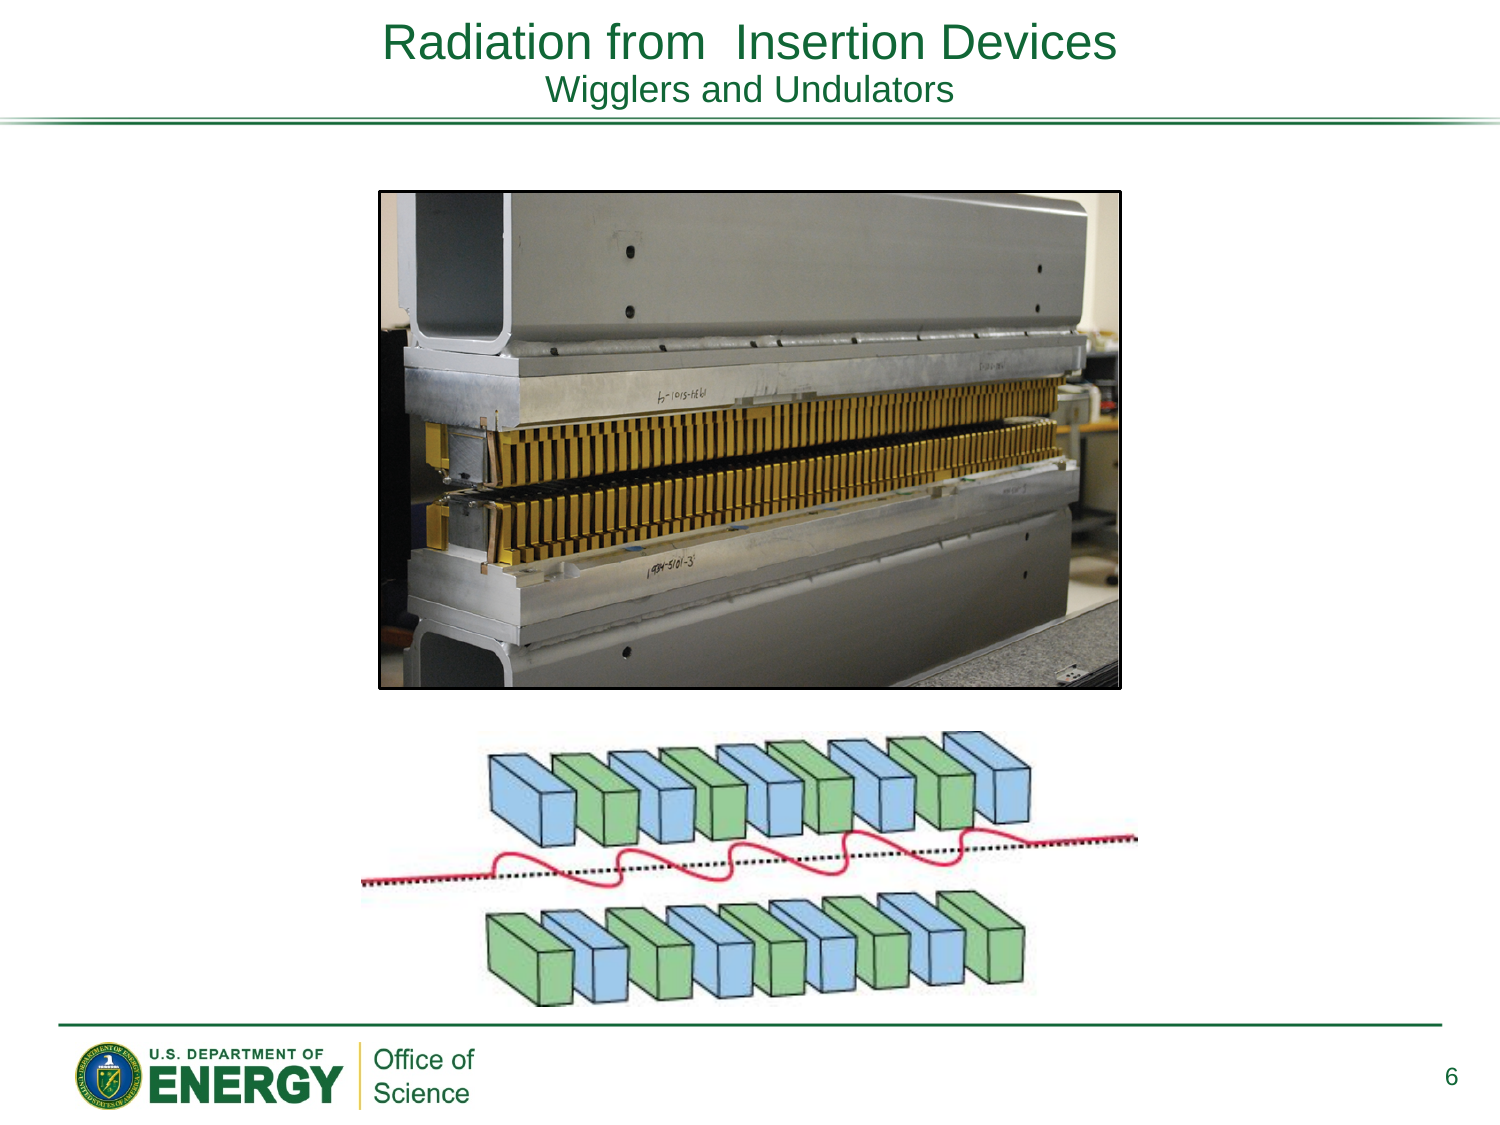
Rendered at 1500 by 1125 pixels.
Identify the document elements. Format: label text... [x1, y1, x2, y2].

title Radiation from Insertion Devices Wigglers and Undulators [0, 0, 1500, 127]
picture [0, 127, 1500, 1125]
slide_number 6 [1421, 1045, 1482, 1105]
